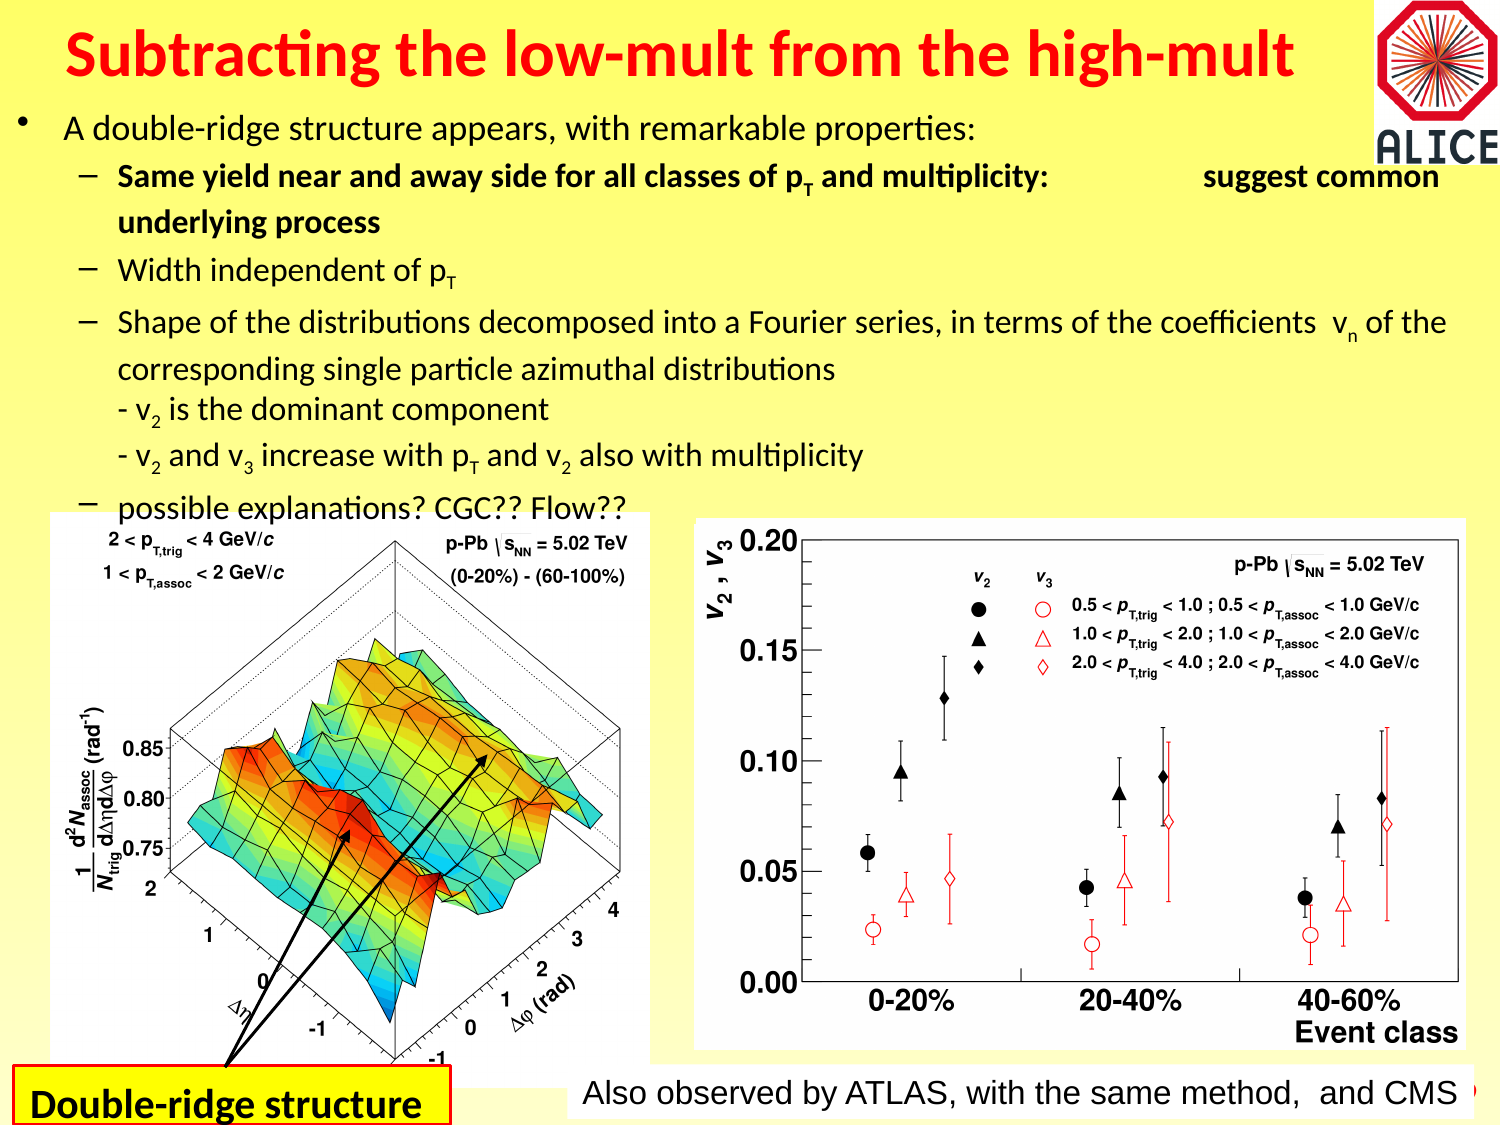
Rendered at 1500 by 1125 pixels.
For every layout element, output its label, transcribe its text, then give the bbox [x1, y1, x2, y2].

picture [1374, 0, 1500, 166]
text_box Also observed by ATLAS, with the same method, and CMS [567, 1064, 1475, 1119]
title Subtracting the low-mult from the high-mult [0, 0, 1363, 99]
text_box Double-ridge structure [13, 1065, 451, 1125]
list A double-ridge structure appears, with remarkable properties: Same yield near and away side for all classes of pT and multiplicity: suggest common underlying process Width independent of pT Shape of the distributions decomposed into a Fourier series, in terms of the coefficients vn of the corresponding single particle azimuthal distributions - v2 is the dominant component - v2 and v3 increase with pT and v2 also with multiplicity possible explanations? CGC?? Flow?? [1, 96, 1477, 535]
picture [49, 512, 651, 1089]
picture [693, 518, 1466, 1051]
